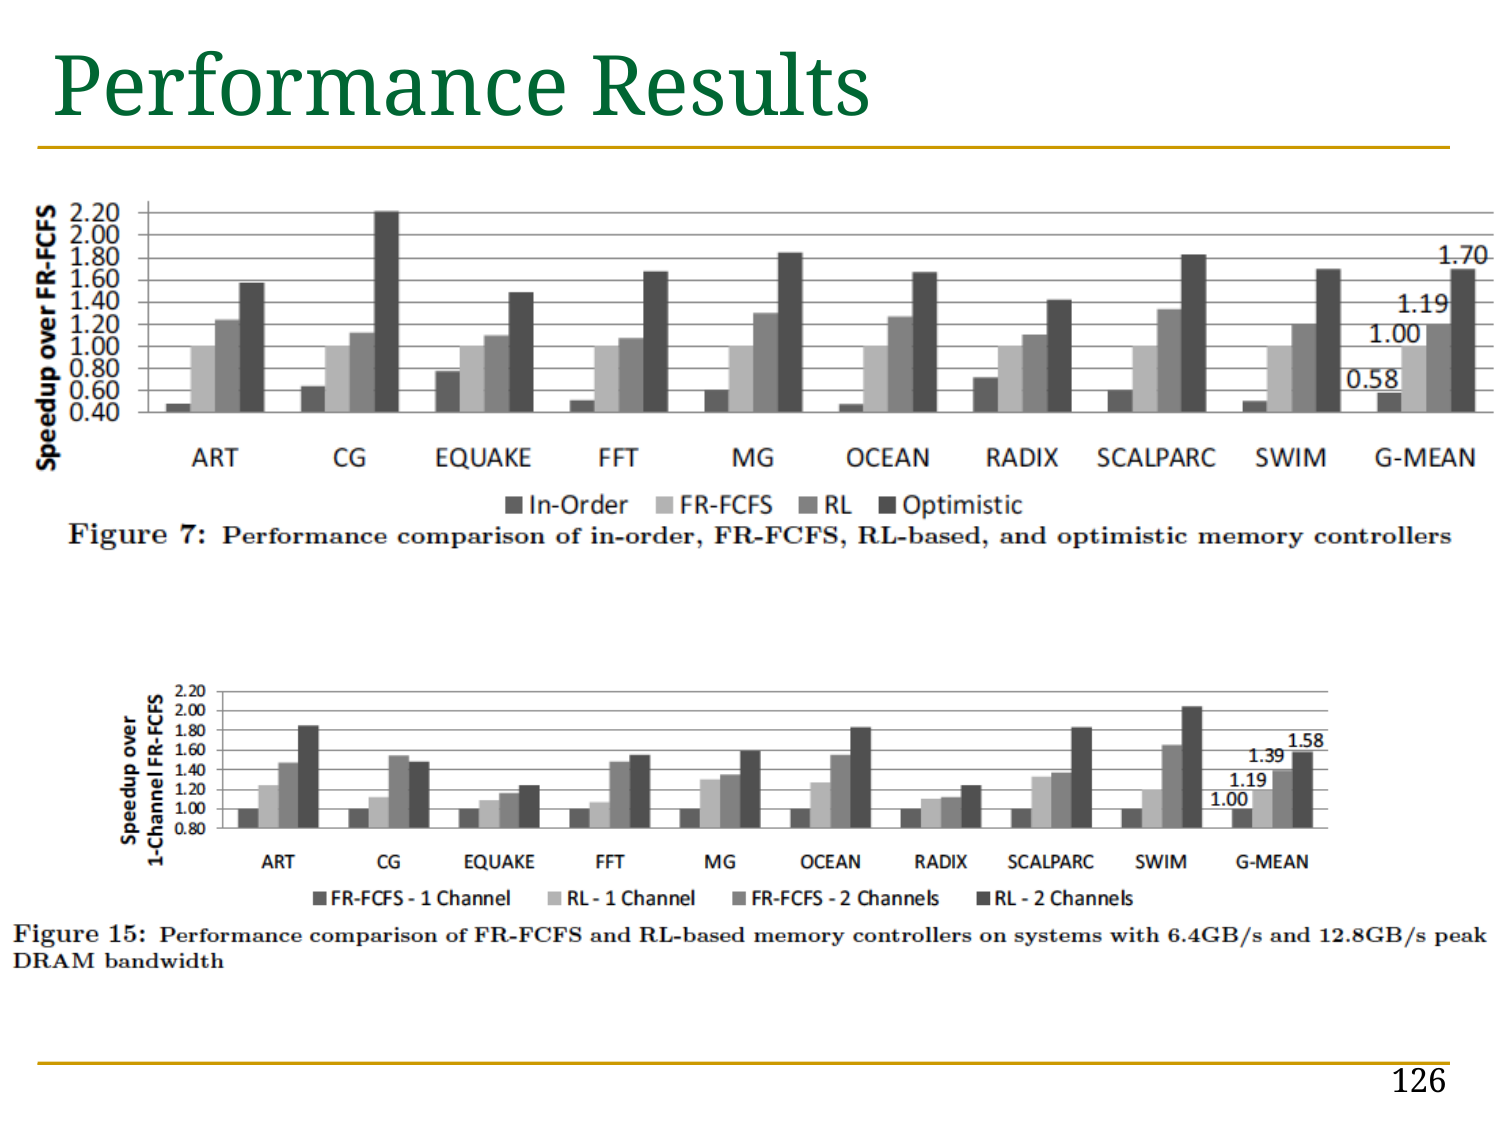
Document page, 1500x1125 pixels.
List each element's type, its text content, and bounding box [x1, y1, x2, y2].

title Performance Results [37, 24, 1450, 183]
picture [0, 668, 1500, 979]
picture [16, 184, 1500, 558]
slide_number 126 [1111, 1036, 1462, 1112]
